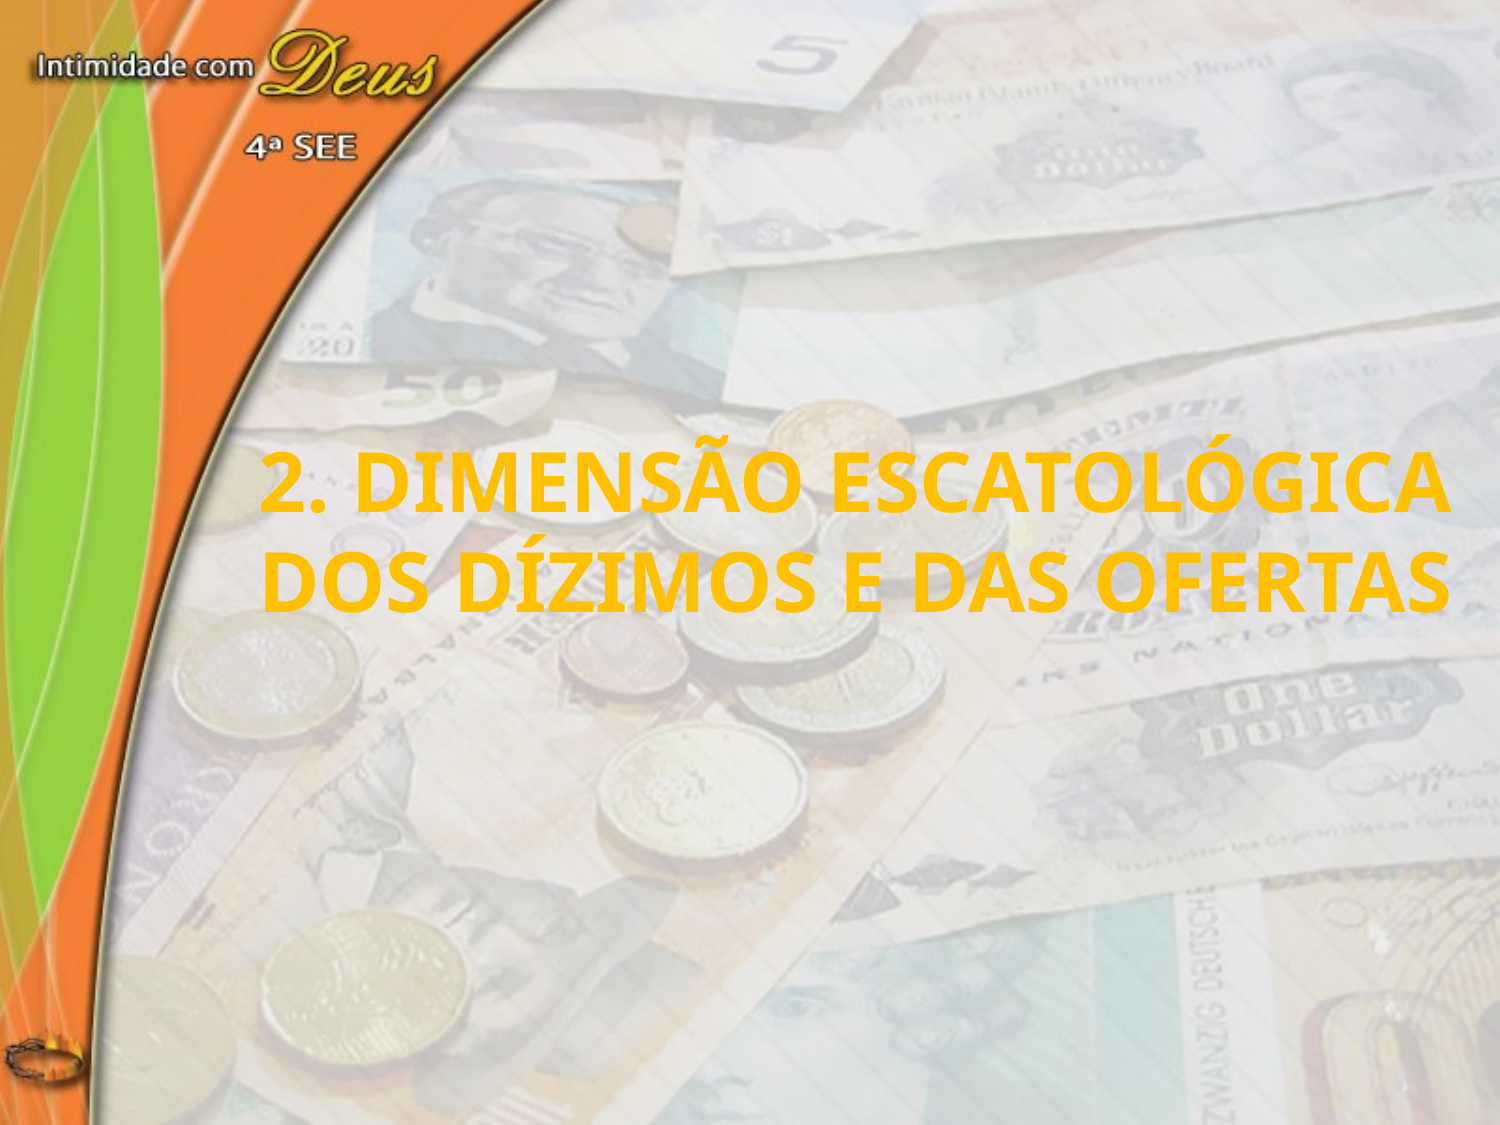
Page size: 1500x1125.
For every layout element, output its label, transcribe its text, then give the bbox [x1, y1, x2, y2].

picture [0, 0, 1500, 1125]
text_box 2. Dimensão escatológica dos dízimos e das ofertas [210, 421, 1500, 637]
